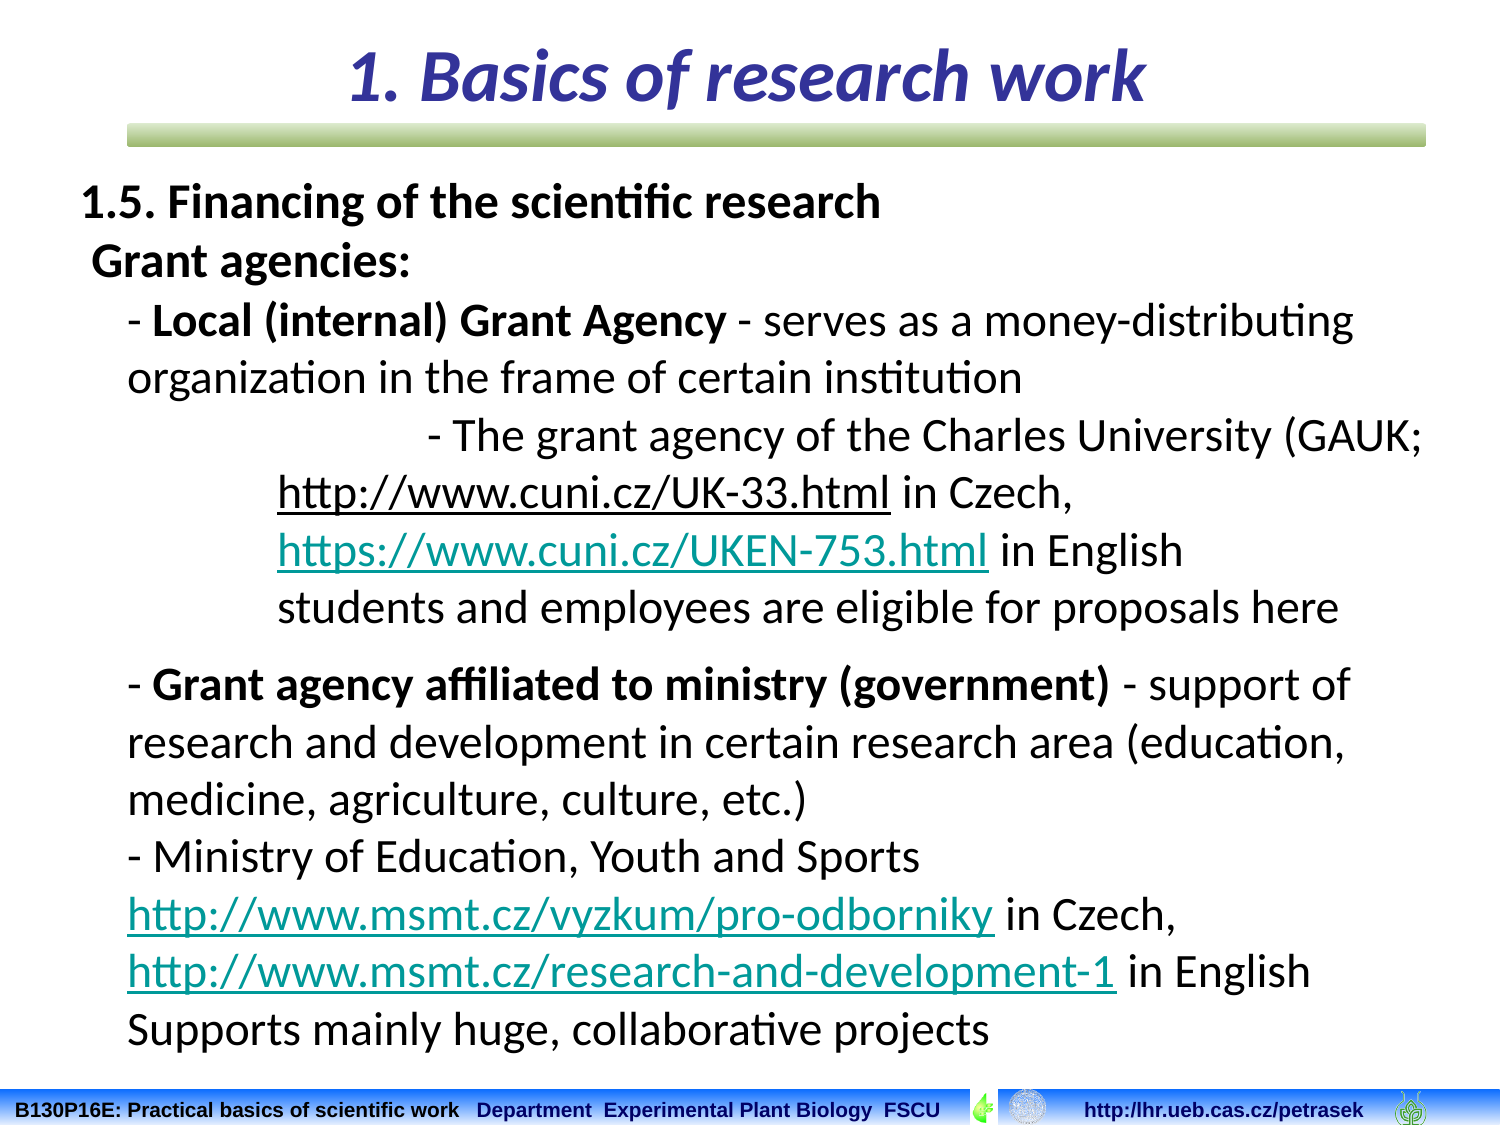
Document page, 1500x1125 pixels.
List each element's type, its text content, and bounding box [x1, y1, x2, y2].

text_box 1. Basics of research work [329, 18, 1162, 124]
text_box [124, 120, 1429, 149]
text_box 1.5. Financing of the scientific research [64, 160, 903, 236]
text_box - Local (internal) Grant Agency - serves as a money-distributing organization in the frame of certain institution - The grant agency of the Charles University (GAUK; http://www.cuni.cz/UK-33.html in Czech, https://www.cuni.cz/UKEN-753.html in English students and employees are eligible for proposals here [112, 281, 1459, 641]
text_box - Grant agency affiliated to ministry (government) - support of research and development in certain research area (education, medicine, agriculture, culture, etc.) - Ministry of Education, Youth and Sports http://www.msmt.cz/vyzkum/pro-odborniky in Czech, http://www.msmt.cz/research-and-development-1 in English Supports mainly huge, collaborative projects [112, 645, 1459, 1063]
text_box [0, 1088, 1500, 1125]
text_box Grant agencies: [76, 219, 680, 295]
